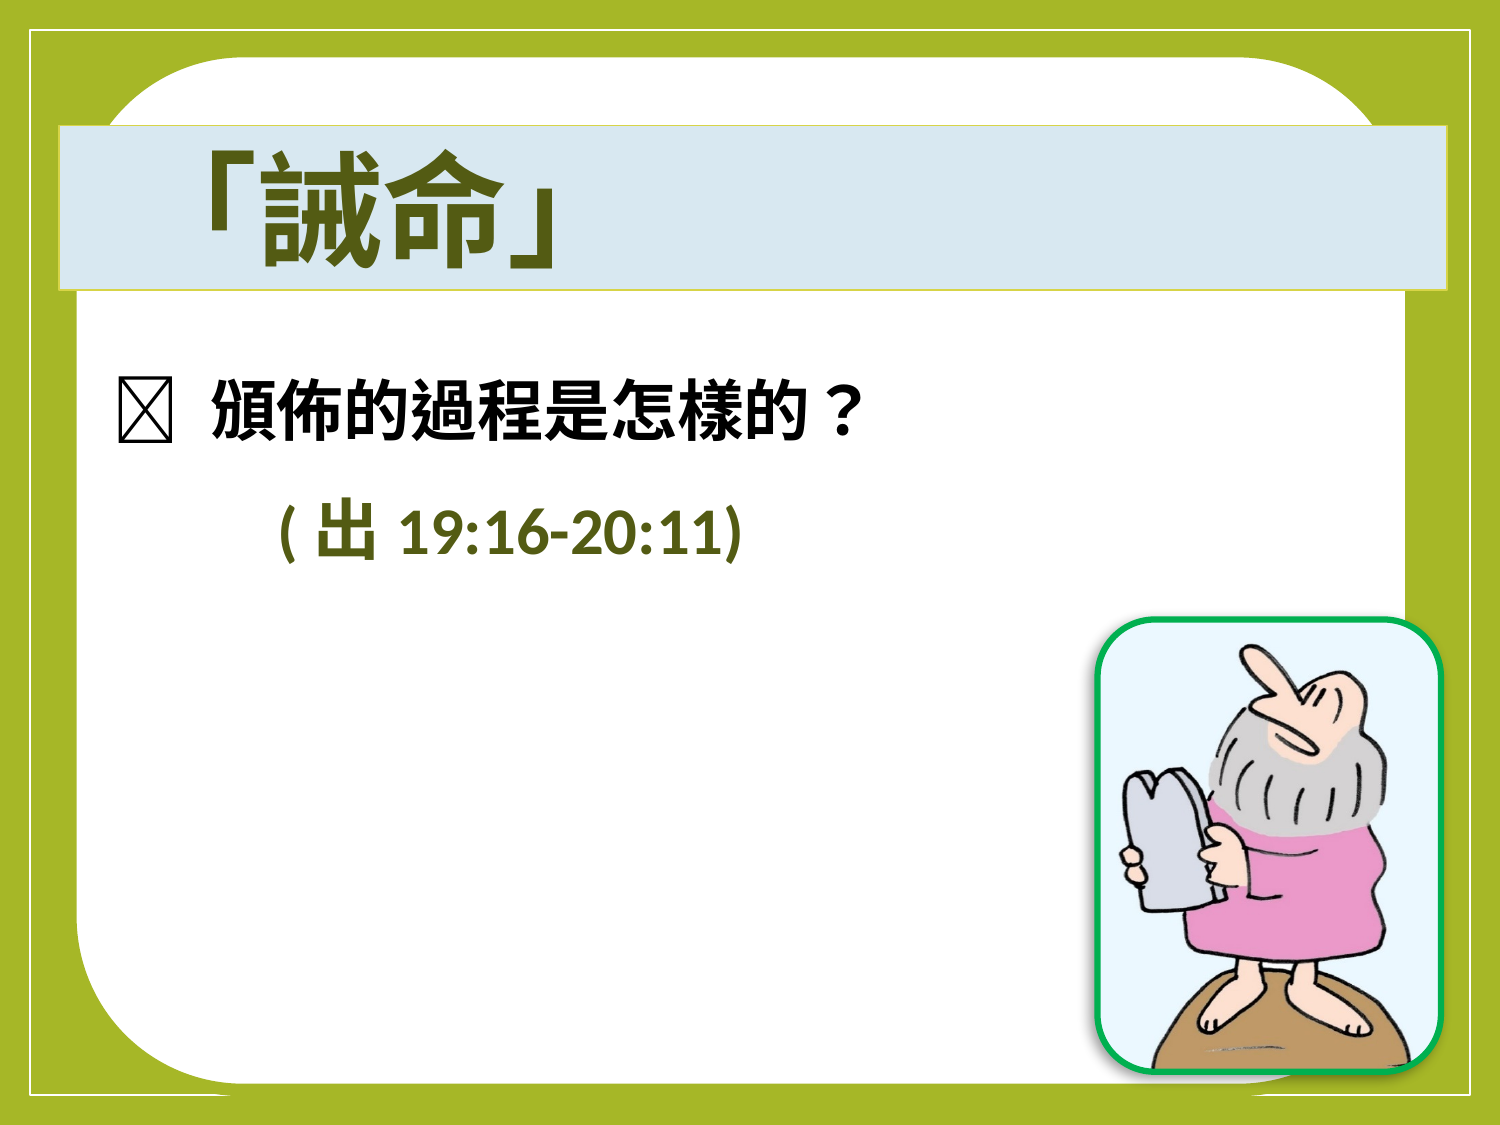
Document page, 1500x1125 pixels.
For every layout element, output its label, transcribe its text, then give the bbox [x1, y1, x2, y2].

text_box  頒佈的過程是怎樣的？ (出19:16-20:11) [34, 347, 1335, 575]
text_box 「誡命」 [58, 125, 1448, 291]
text_box [99, 49, 1382, 125]
text_box [68, 291, 1413, 1092]
picture [1097, 619, 1442, 1073]
